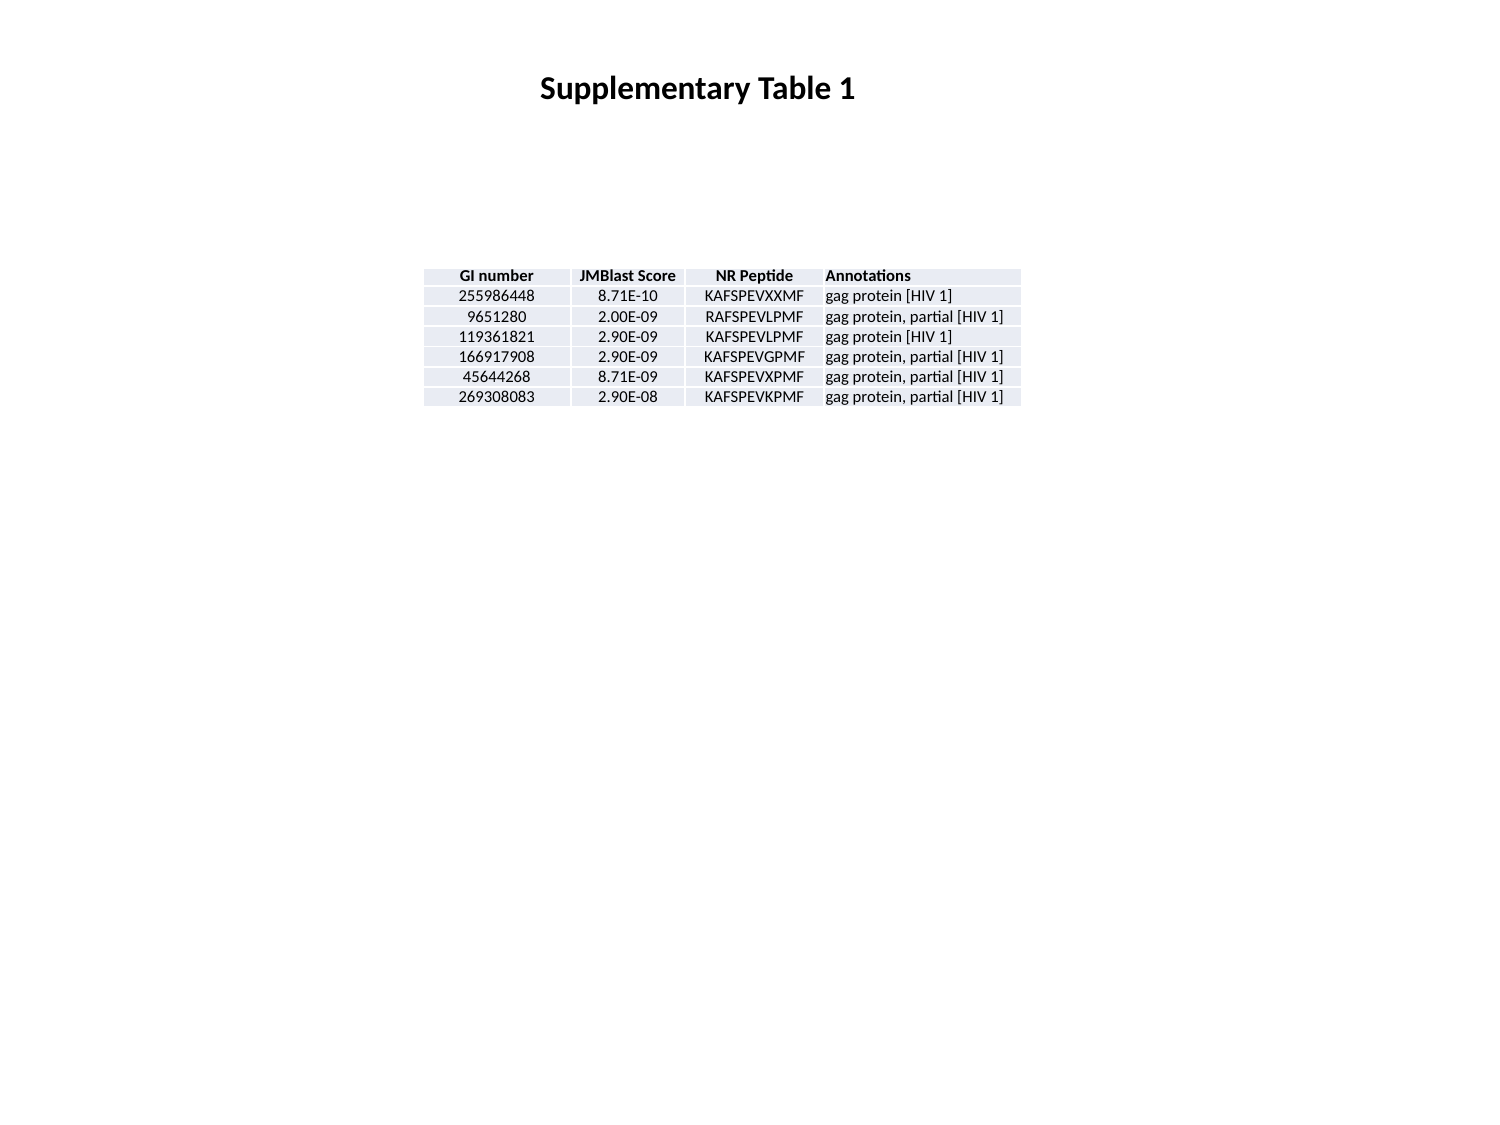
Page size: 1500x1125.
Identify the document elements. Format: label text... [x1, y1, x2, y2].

table_cell gag protein, partial [HIV 1] [825, 347, 1021, 366]
title Supplementary Table 1 [23, 0, 1374, 180]
table_cell 255986448 [424, 287, 570, 305]
table_cell 166917908 [424, 347, 570, 366]
table_cell KAFSPEVXPMF [686, 368, 823, 386]
table_cell 45644268 [424, 368, 570, 386]
table_cell gag protein [HIV 1] [825, 287, 1021, 305]
table_cell 269308083 [424, 388, 570, 406]
table_cell gag protein [HIV 1] [825, 327, 1021, 346]
table_cell 2.00E-09 [572, 307, 684, 325]
table_cell KAFSPEVLPMF [686, 327, 823, 346]
table_cell 9651280 [424, 307, 570, 325]
table_header NR Peptide [686, 269, 823, 285]
table_cell RAFSPEVLPMF [686, 307, 823, 325]
table_cell gag protein, partial [HIV 1] [825, 368, 1021, 386]
table_cell 2.90E-09 [572, 327, 684, 346]
table_cell gag protein, partial [HIV 1] [825, 388, 1021, 406]
table_header JMBlast Score [572, 269, 684, 285]
table_cell 119361821 [424, 327, 570, 346]
table_cell KAFSPEVGPMF [686, 347, 823, 366]
table_cell 8.71E-10 [572, 287, 684, 305]
table_header Annotations [825, 269, 1021, 285]
table_cell 2.90E-08 [572, 388, 684, 406]
table_header GI number [424, 269, 570, 285]
table_cell KAFSPEVKPMF [686, 388, 823, 406]
table_cell 8.71E-09 [572, 368, 684, 386]
table_cell 2.90E-09 [572, 347, 684, 366]
table_cell gag protein, partial [HIV 1] [825, 307, 1021, 325]
table_cell KAFSPEVXXMF [686, 287, 823, 305]
